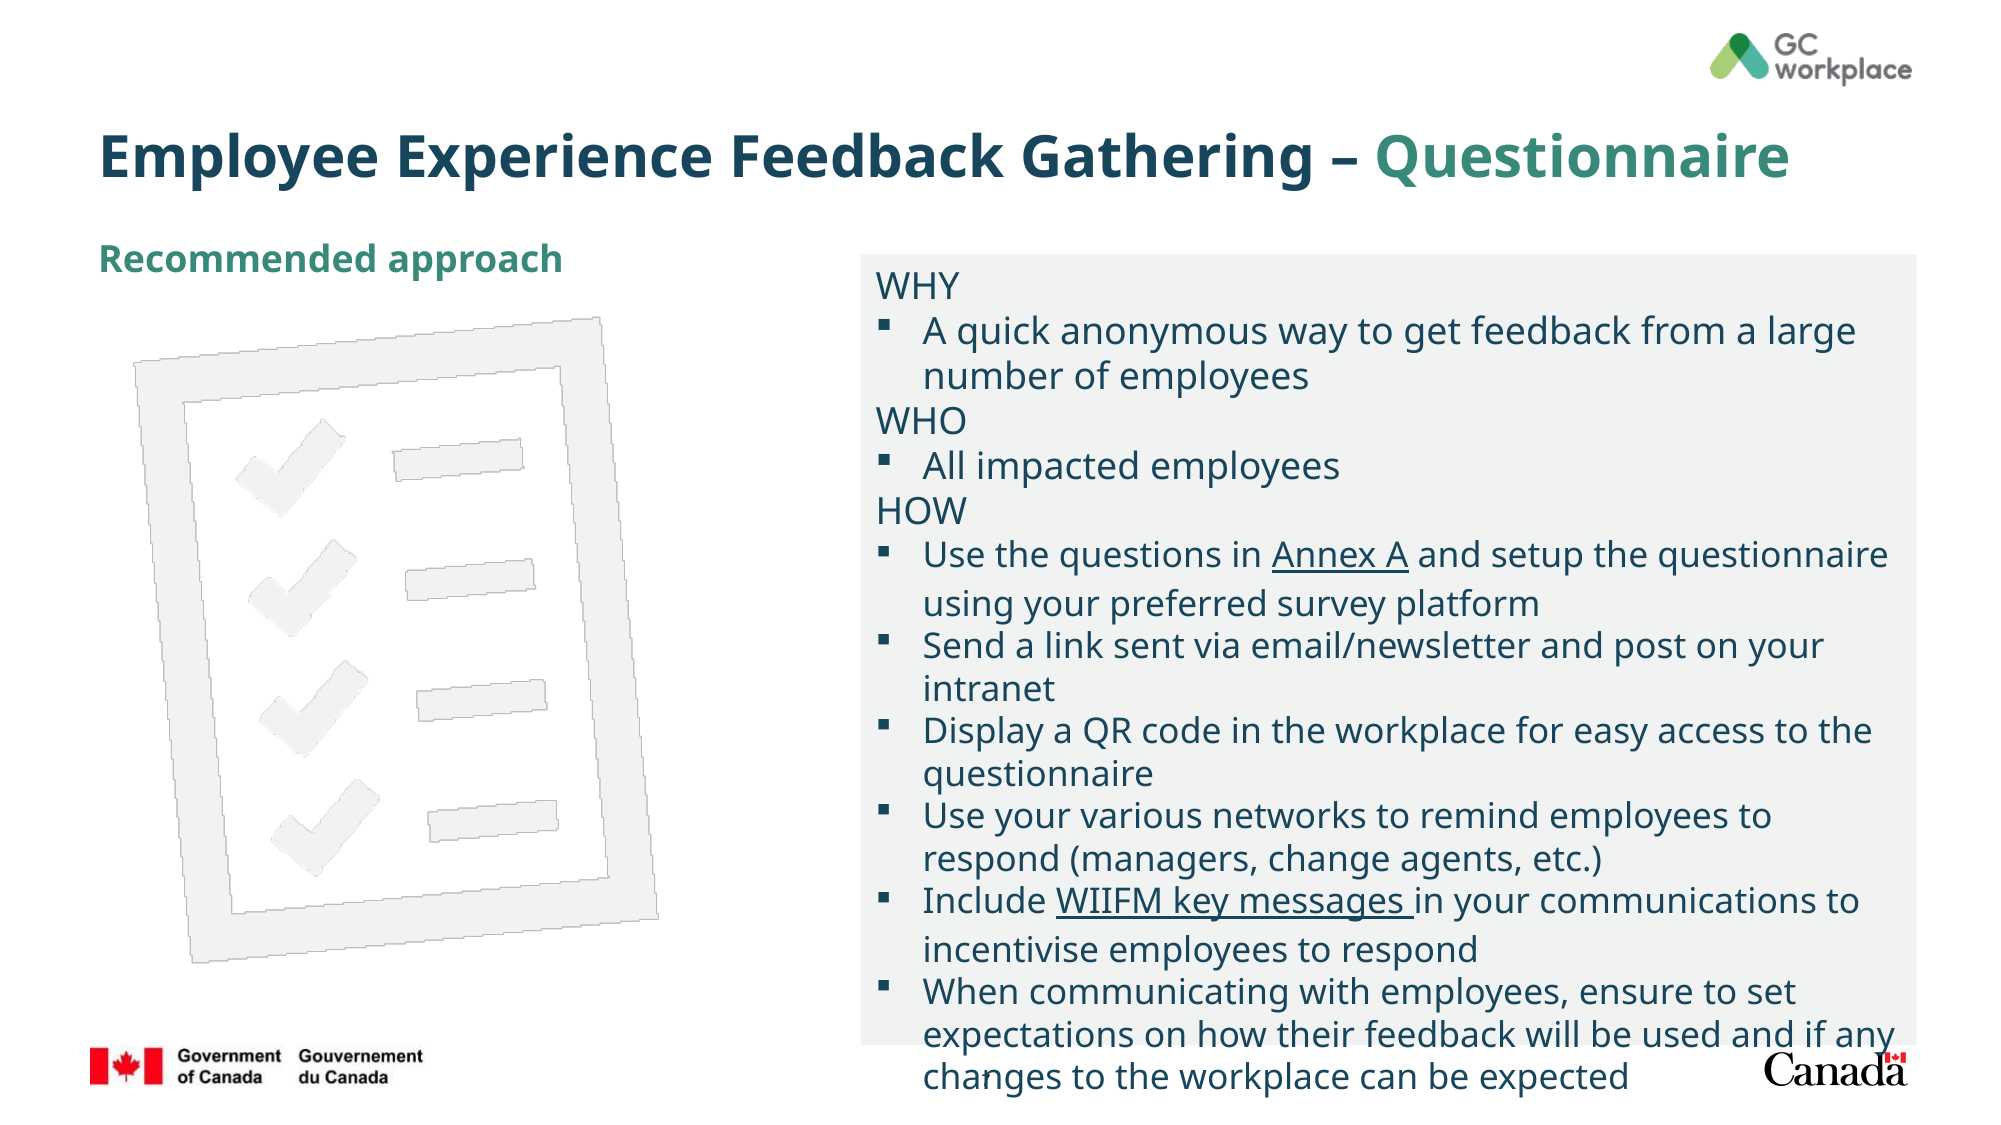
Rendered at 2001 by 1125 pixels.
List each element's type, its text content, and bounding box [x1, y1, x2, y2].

picture [1698, 22, 1928, 91]
text_box WHY A quick anonymous way to get feedback from a large number of employees WHO All impacted employees HOW Use the questions in Annex A and setup the questionnaire using your preferred survey platform Send a link sent via email/newsletter and post on your intranet Display a QR code in the workplace for easy access to the questionnaire Use your various networks to remind employees to respond (managers, change agents, etc.) Include WIIFM key messages in your communications to incentivise employees to respond When communicating with employees, ensure to set expectations on how their feedback will be used and if any changes to the workplace can be expected [860, 254, 1918, 1046]
picture [90, 1045, 425, 1087]
title Employee Experience Feedback Gathering – Questionnaire [83, 90, 1889, 228]
picture [1, 246, 791, 1035]
picture [1764, 1049, 1911, 1087]
text_box Recommended approach [83, 227, 597, 277]
